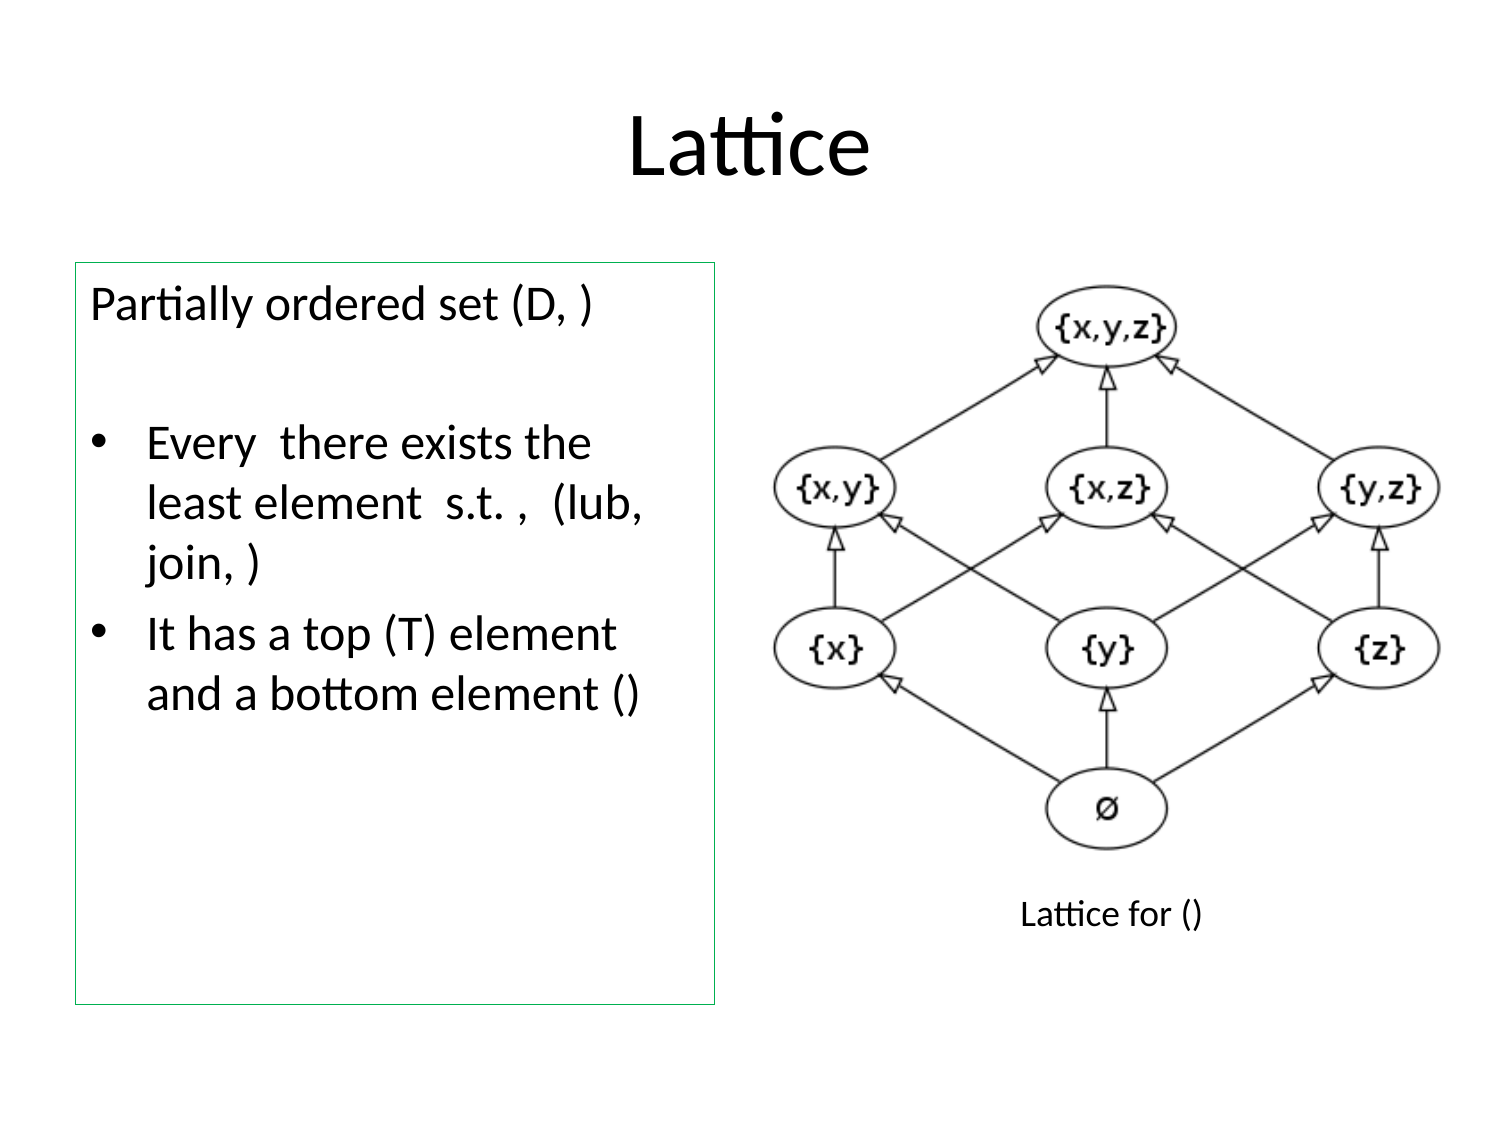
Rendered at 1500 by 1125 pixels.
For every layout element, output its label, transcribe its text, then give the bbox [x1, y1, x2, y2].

title Lattice [75, 45, 1425, 233]
picture [726, 278, 1491, 858]
